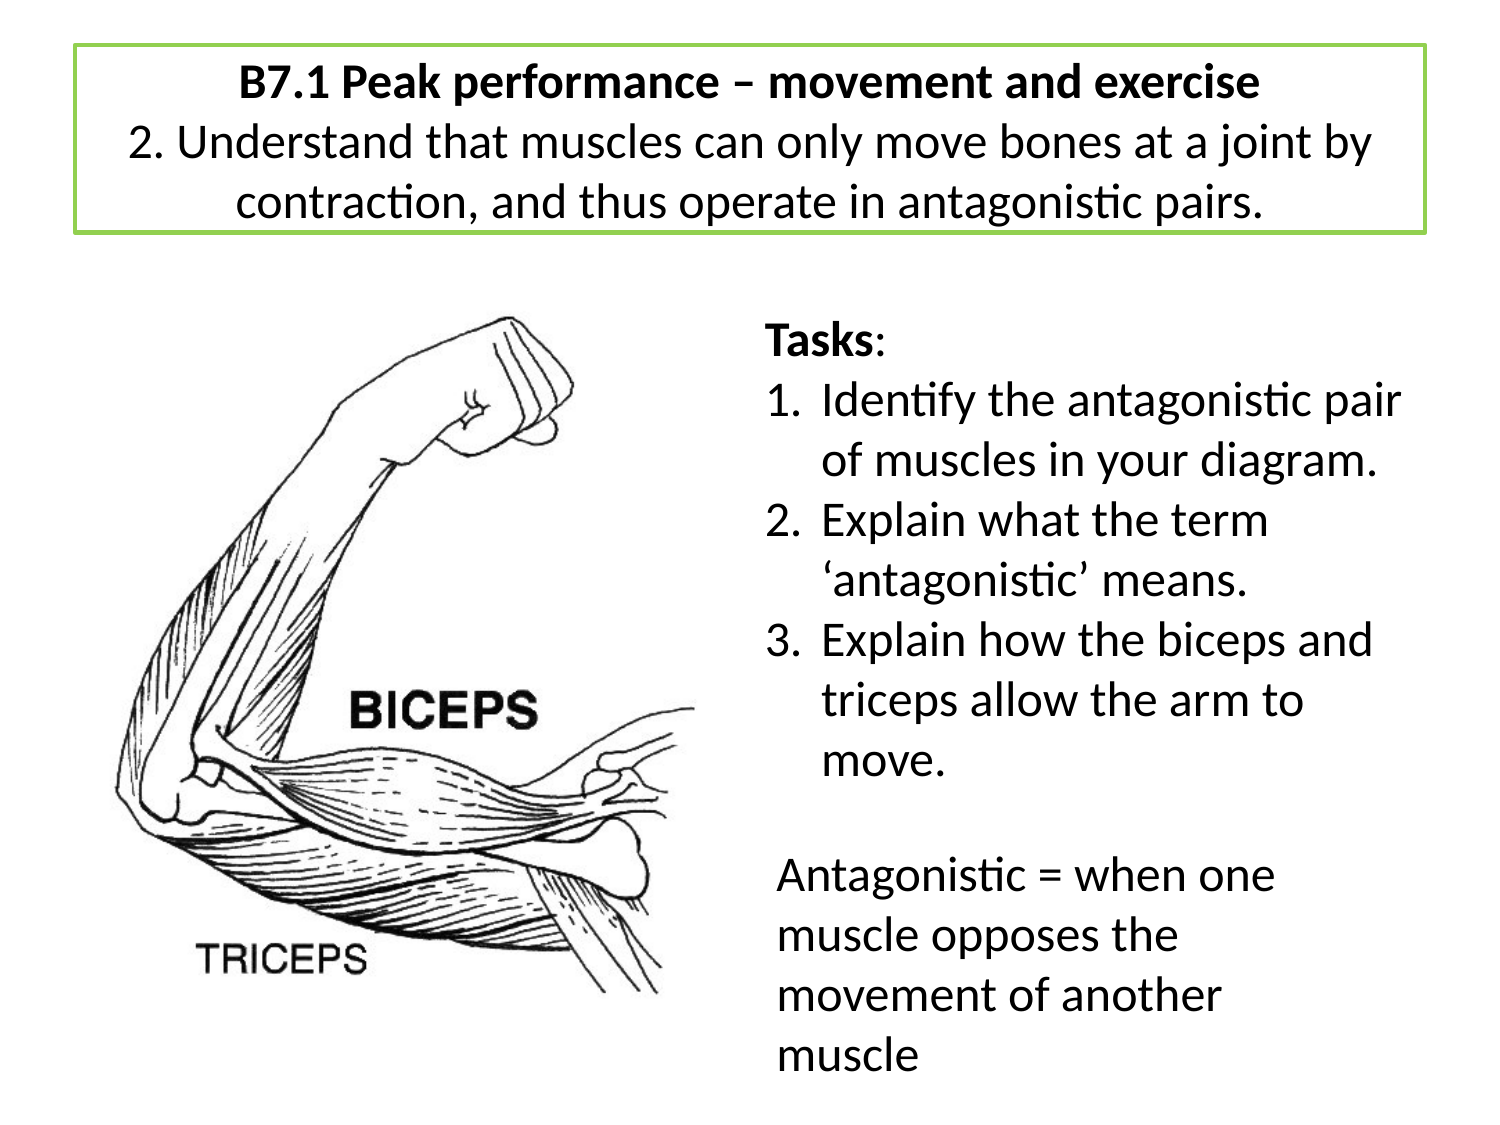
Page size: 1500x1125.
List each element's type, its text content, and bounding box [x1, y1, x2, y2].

title B7.1 Peak performance – movement and exercise 2. Understand that muscles can only move bones at a joint by contraction, and thus operate in antagonistic pairs. [75, 45, 1425, 233]
text_box Antagonistic = when one muscle opposes the movement of another muscle [761, 834, 1382, 1089]
text_box Tasks: Identify the antagonistic pair of muscles in your diagram. Explain what the term ‘antagonistic’ means. Explain how the biceps and triceps allow the arm to move. [750, 298, 1424, 794]
picture [88, 278, 703, 1050]
